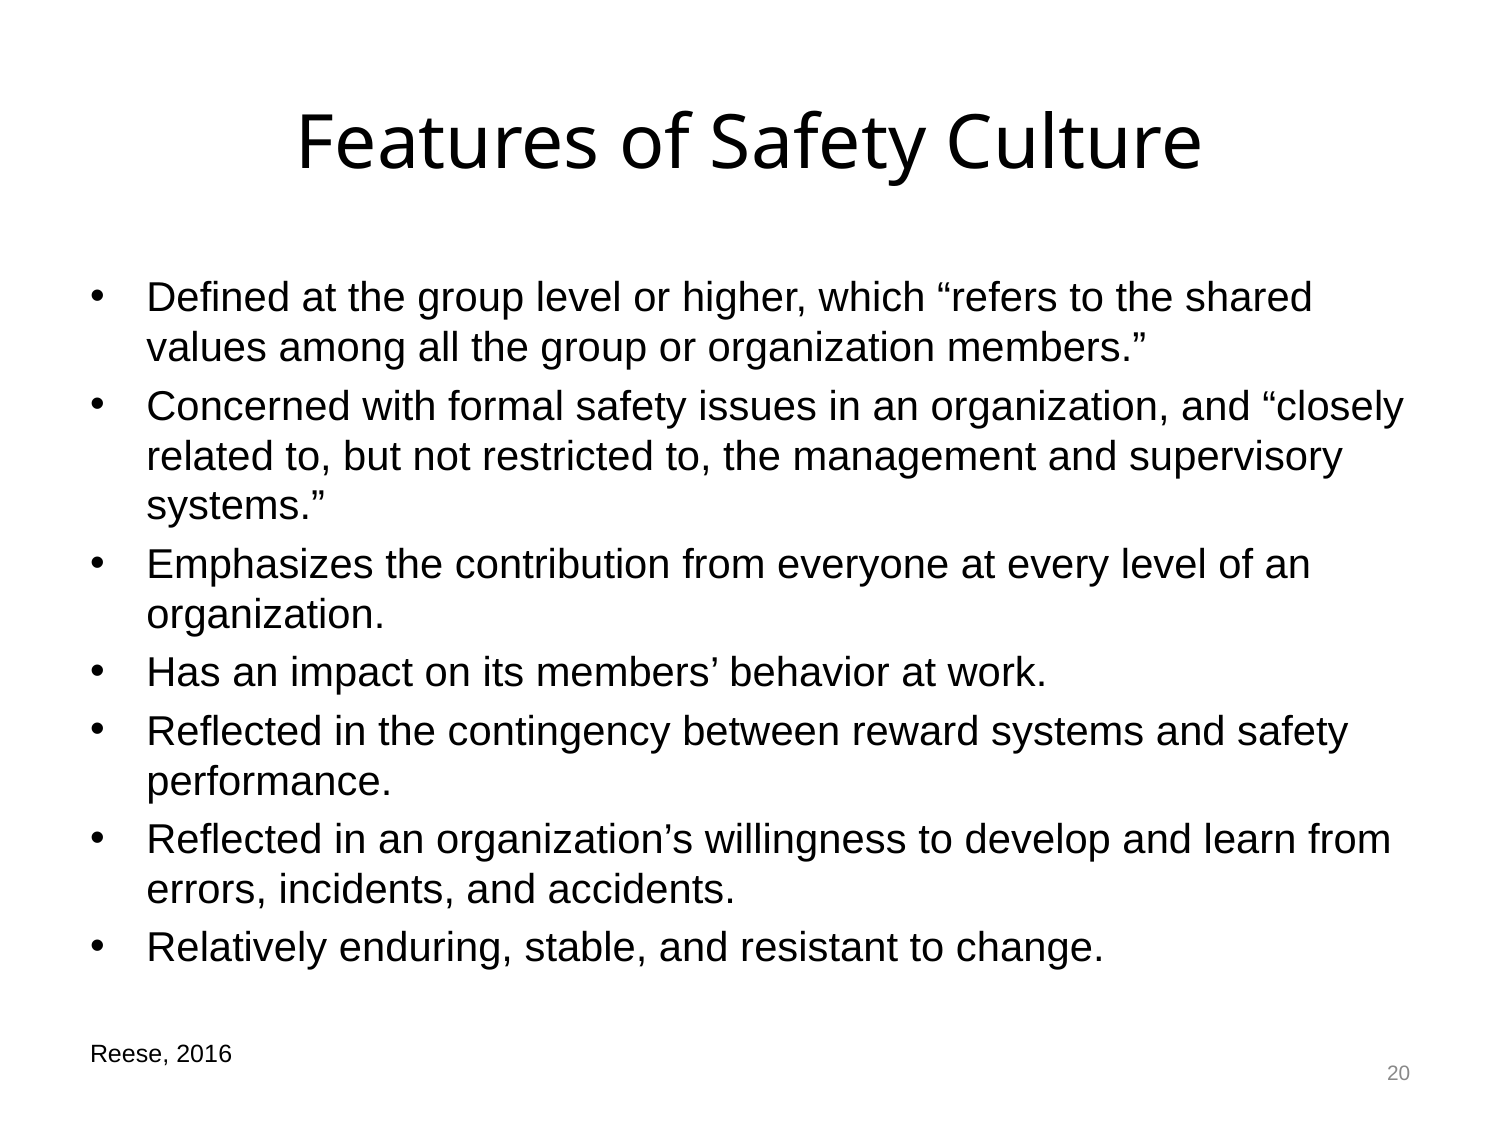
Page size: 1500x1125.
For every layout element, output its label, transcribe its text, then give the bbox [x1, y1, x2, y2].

list Defined at the group level or higher, which “refers to the shared values among all the group or organization members.” Concerned with formal safety issues in an organization, and “closely related to, but not restricted to, the management and supervisory systems.” Emphasizes the contribution from everyone at every level of an organization. Has an impact on its members’ behavior at work. Reflected in the contingency between reward systems and safety performance. Reflected in an organization’s willingness to develop and learn from errors, incidents, and accidents. Relatively enduring, stable, and resistant to change. [75, 262, 1425, 1013]
list Reese, 2016 [75, 1029, 1077, 1118]
slide_number 20 [1341, 1027, 1425, 1118]
title Features of Safety Culture [75, 45, 1425, 233]
